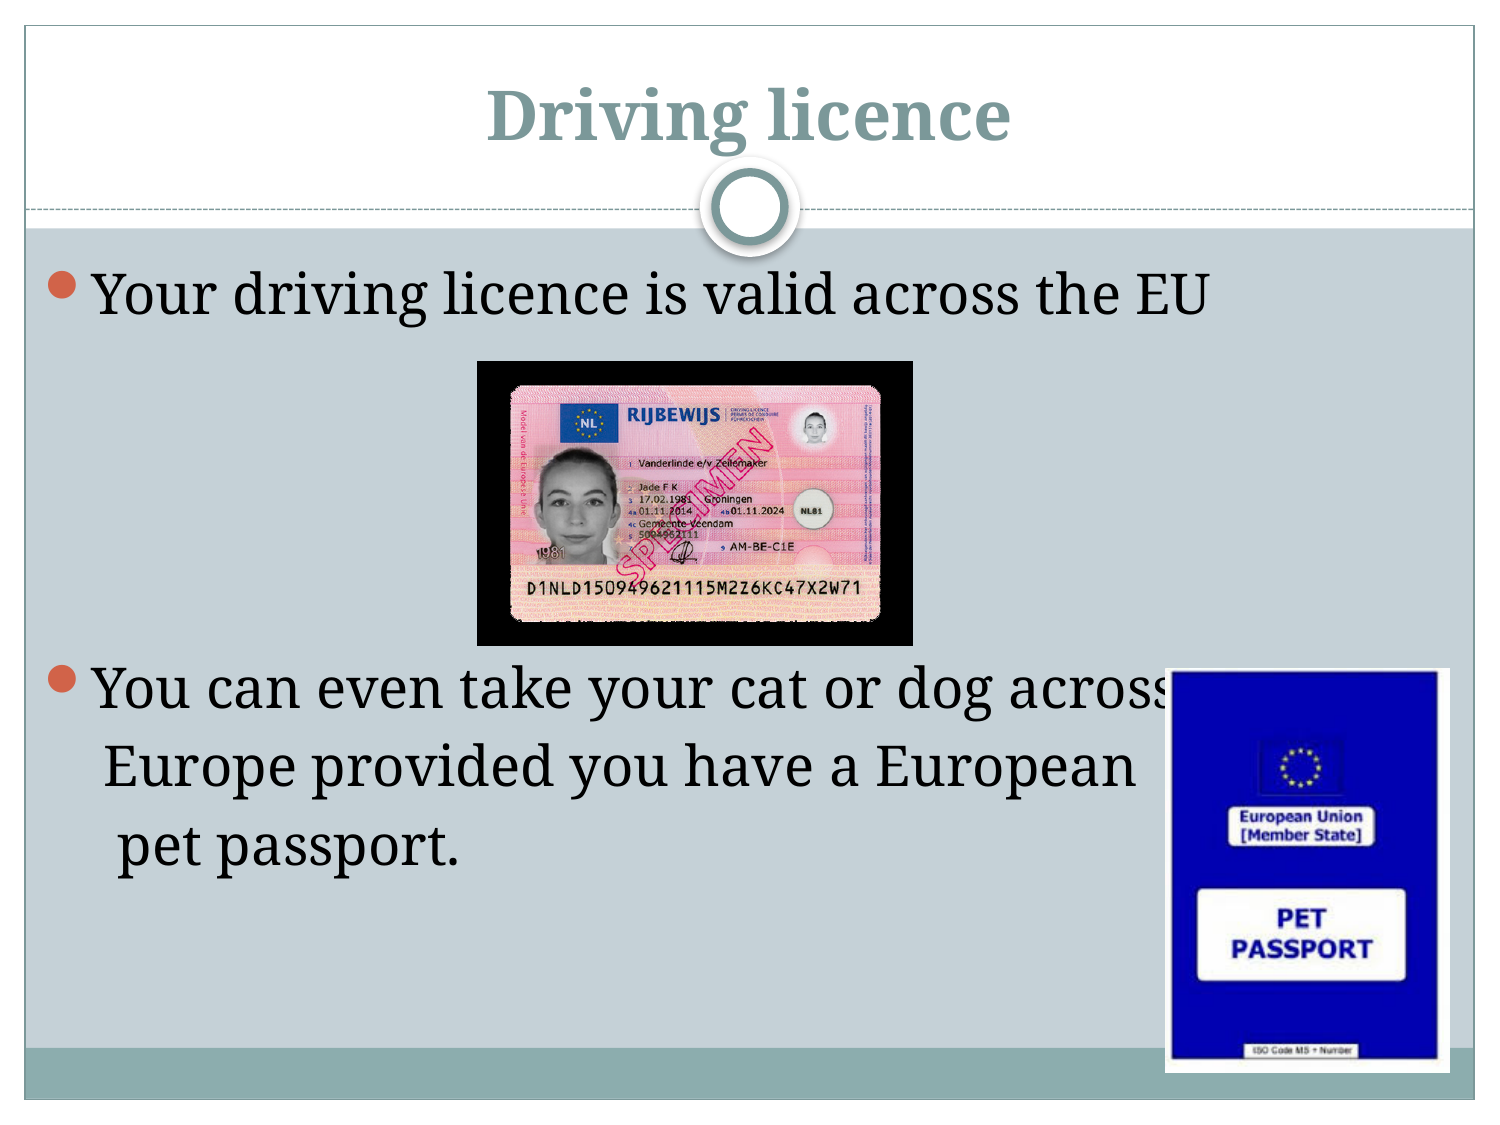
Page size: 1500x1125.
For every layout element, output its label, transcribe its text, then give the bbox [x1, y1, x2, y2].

list Your driving licence is valid across the EU You can even take your cat or dog across Europe provided you have a European pet passport. [29, 250, 1483, 1073]
picture [1165, 668, 1450, 1074]
title Driving licence [49, 37, 1450, 162]
picture [476, 361, 913, 646]
